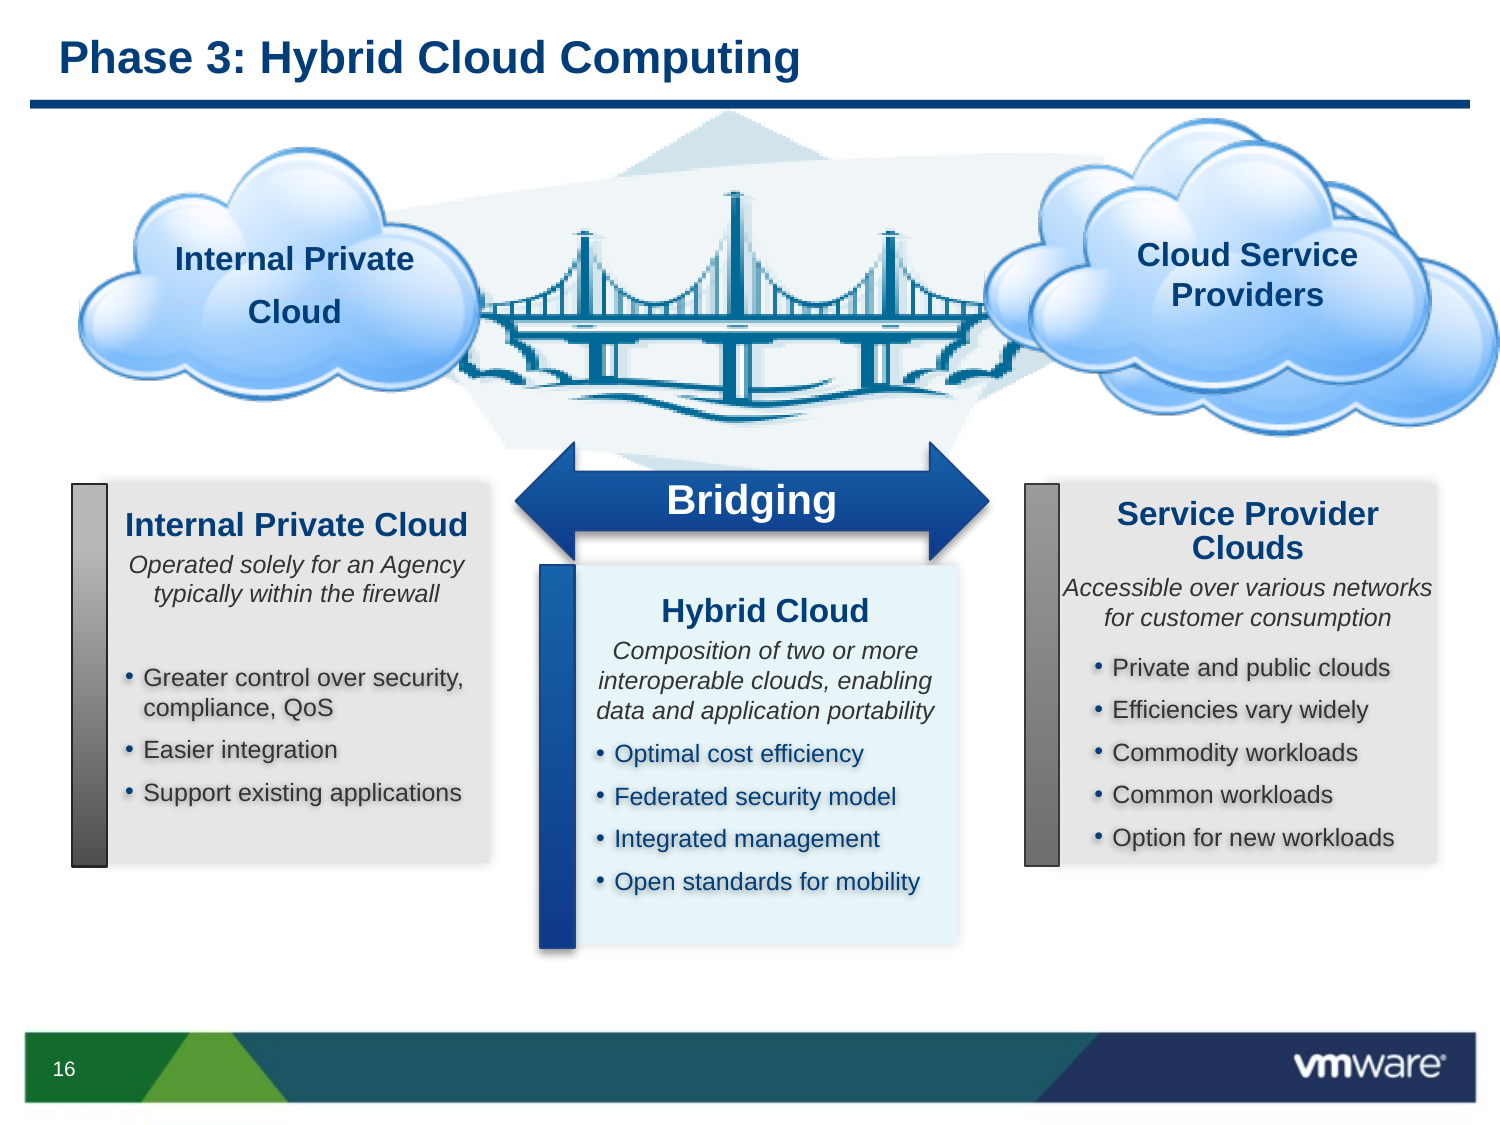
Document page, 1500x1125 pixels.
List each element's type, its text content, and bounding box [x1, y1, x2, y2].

text_box Bridging [540, 527, 964, 558]
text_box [539, 565, 959, 949]
title Phase 3: Hybrid Cloud Computing [58, 27, 1452, 84]
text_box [72, 483, 494, 892]
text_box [1024, 483, 1445, 872]
picture [0, 0, 1500, 1125]
